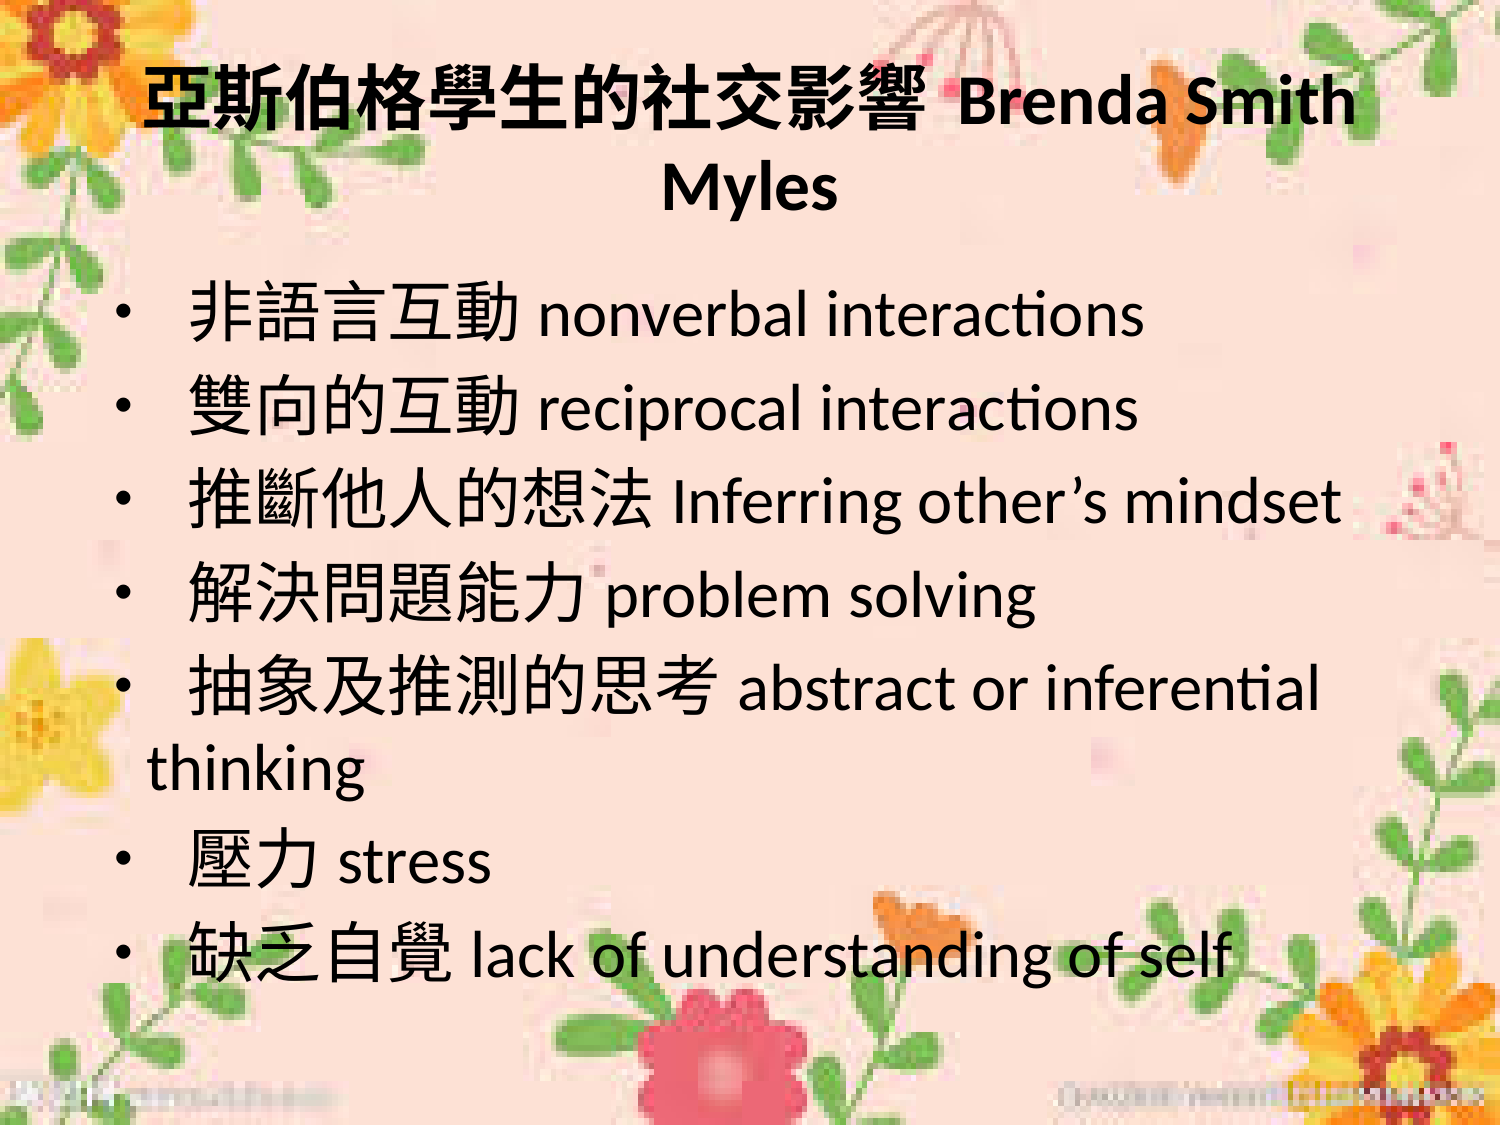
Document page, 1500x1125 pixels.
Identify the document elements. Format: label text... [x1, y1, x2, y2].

picture [0, 0, 1500, 1125]
list • 非語言互動nonverbal interactions • 雙向的互動reciprocal interactions • 推斷他人的想法Inferring other’s mindset • 解決問題能力problem solving • 抽象及推測的思考abstract or inferential thinking • 壓力stress • 缺乏自覺lack of understanding of self [75, 262, 1425, 1005]
title 亞斯伯格學生的社交影響 Brenda Smith Myles [75, 45, 1425, 233]
